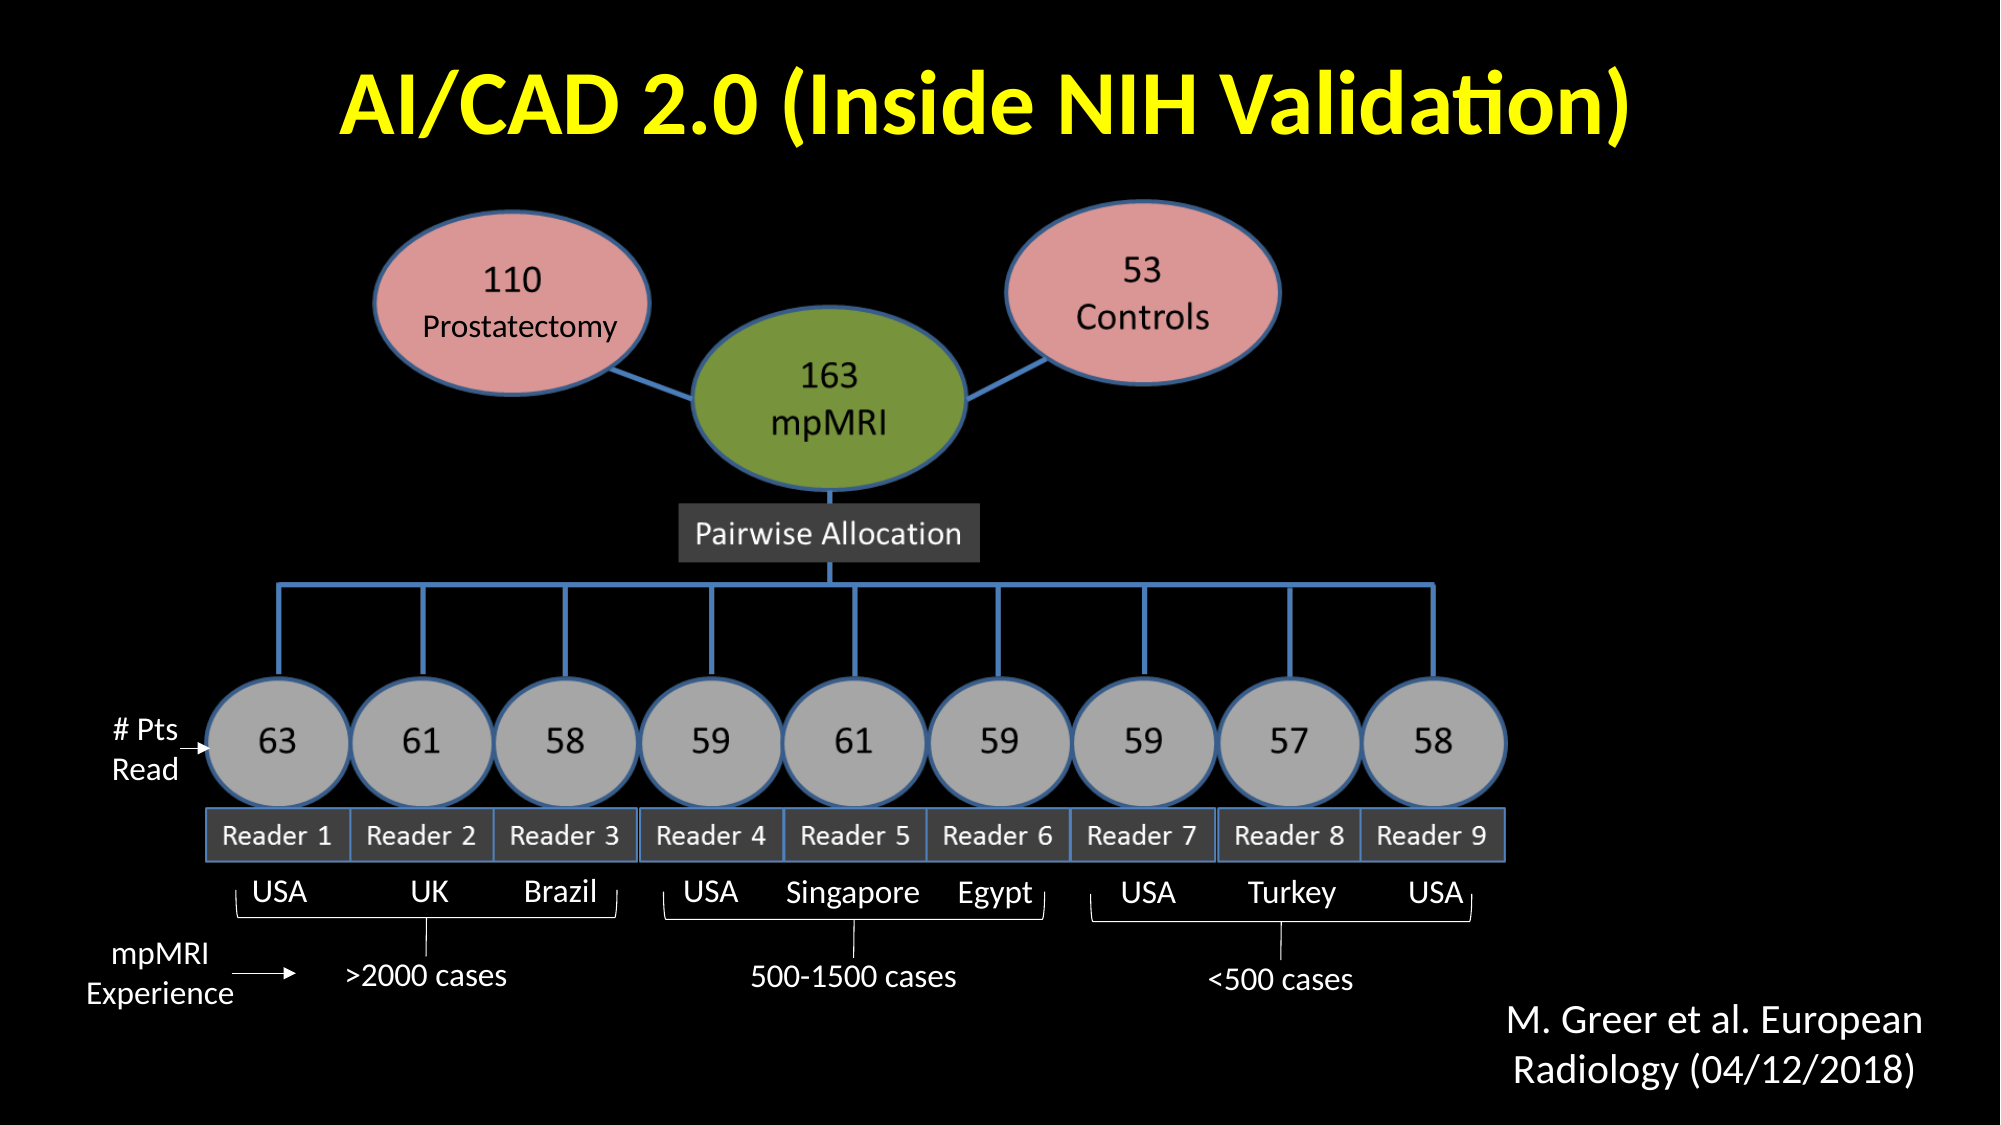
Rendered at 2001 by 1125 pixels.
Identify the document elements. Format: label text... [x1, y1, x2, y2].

text_box M. Greer et al. European Radiology (04/12/2018) [1408, 984, 2000, 1100]
text_box AI/CAD 2.0 (Inside NIH Validation) [124, 29, 1850, 162]
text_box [64, 199, 1508, 1020]
